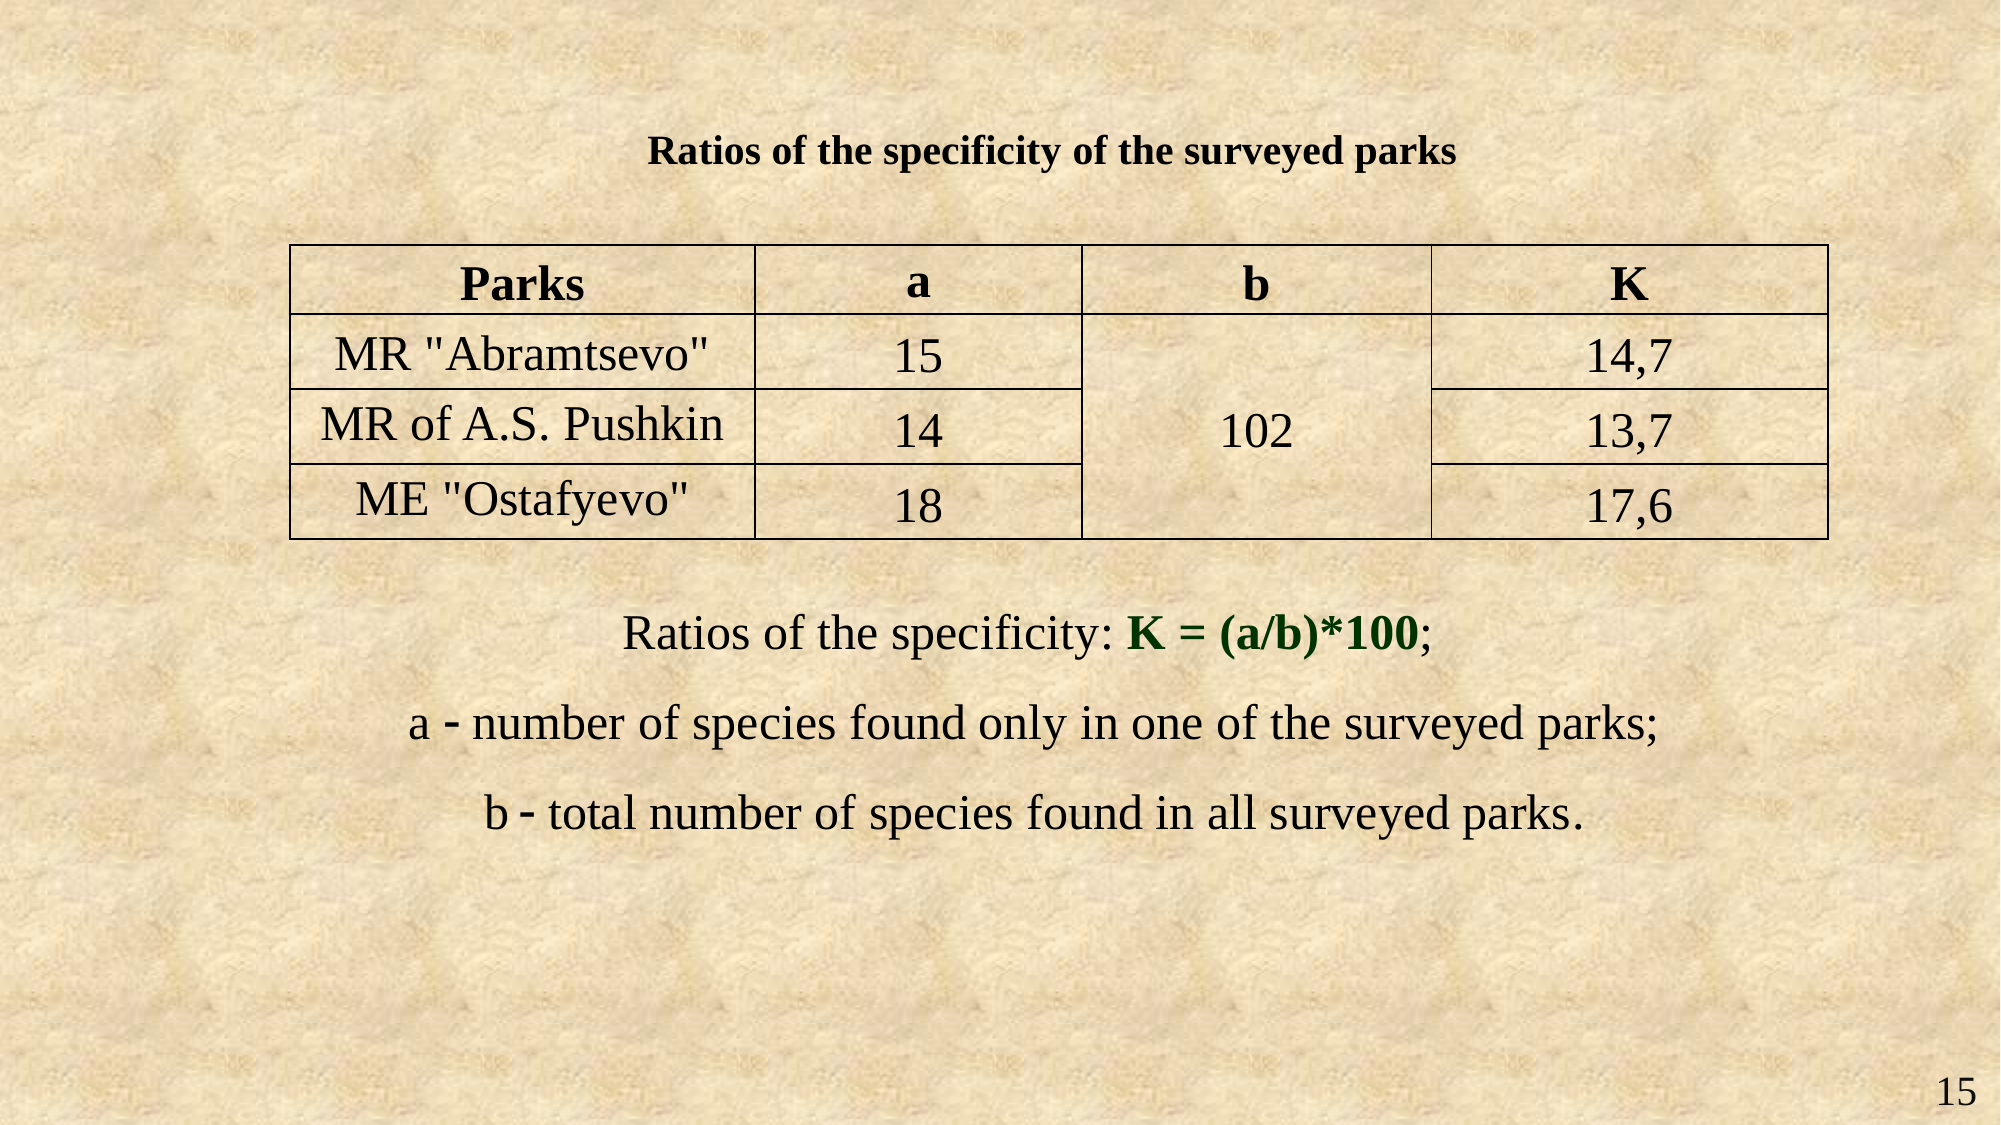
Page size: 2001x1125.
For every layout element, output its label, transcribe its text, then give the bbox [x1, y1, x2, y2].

text_box Ratios of the specificity of the surveyed parks [289, 115, 1815, 181]
table_cell 14,7 [1432, 315, 1827, 388]
table_cell MR of A.S. Pushkin [291, 390, 754, 463]
text_box Ratios of the specificity: K = (a/b)*100; a  number of species found only in one of the surveyed parks; b  total number of species found in all surveyed parks. [74, 562, 1921, 848]
table_cell ME "Ostafyevo" [291, 465, 754, 538]
table_cell 15 [756, 315, 1081, 388]
table_header Parks [291, 246, 754, 313]
table_header b [1083, 246, 1431, 313]
table_header a [756, 246, 1081, 313]
table_cell MR "Abramtsevo" [291, 315, 754, 388]
table_cell 13,7 [1432, 390, 1827, 463]
table_cell 17,6 [1432, 465, 1827, 538]
text_box 15 [1920, 1065, 2000, 1111]
table_header K [1432, 246, 1827, 313]
table_cell 102 [1083, 315, 1431, 538]
table_cell 14 [756, 390, 1081, 463]
picture [0, 0, 2001, 1125]
table_cell 18 [756, 465, 1081, 538]
